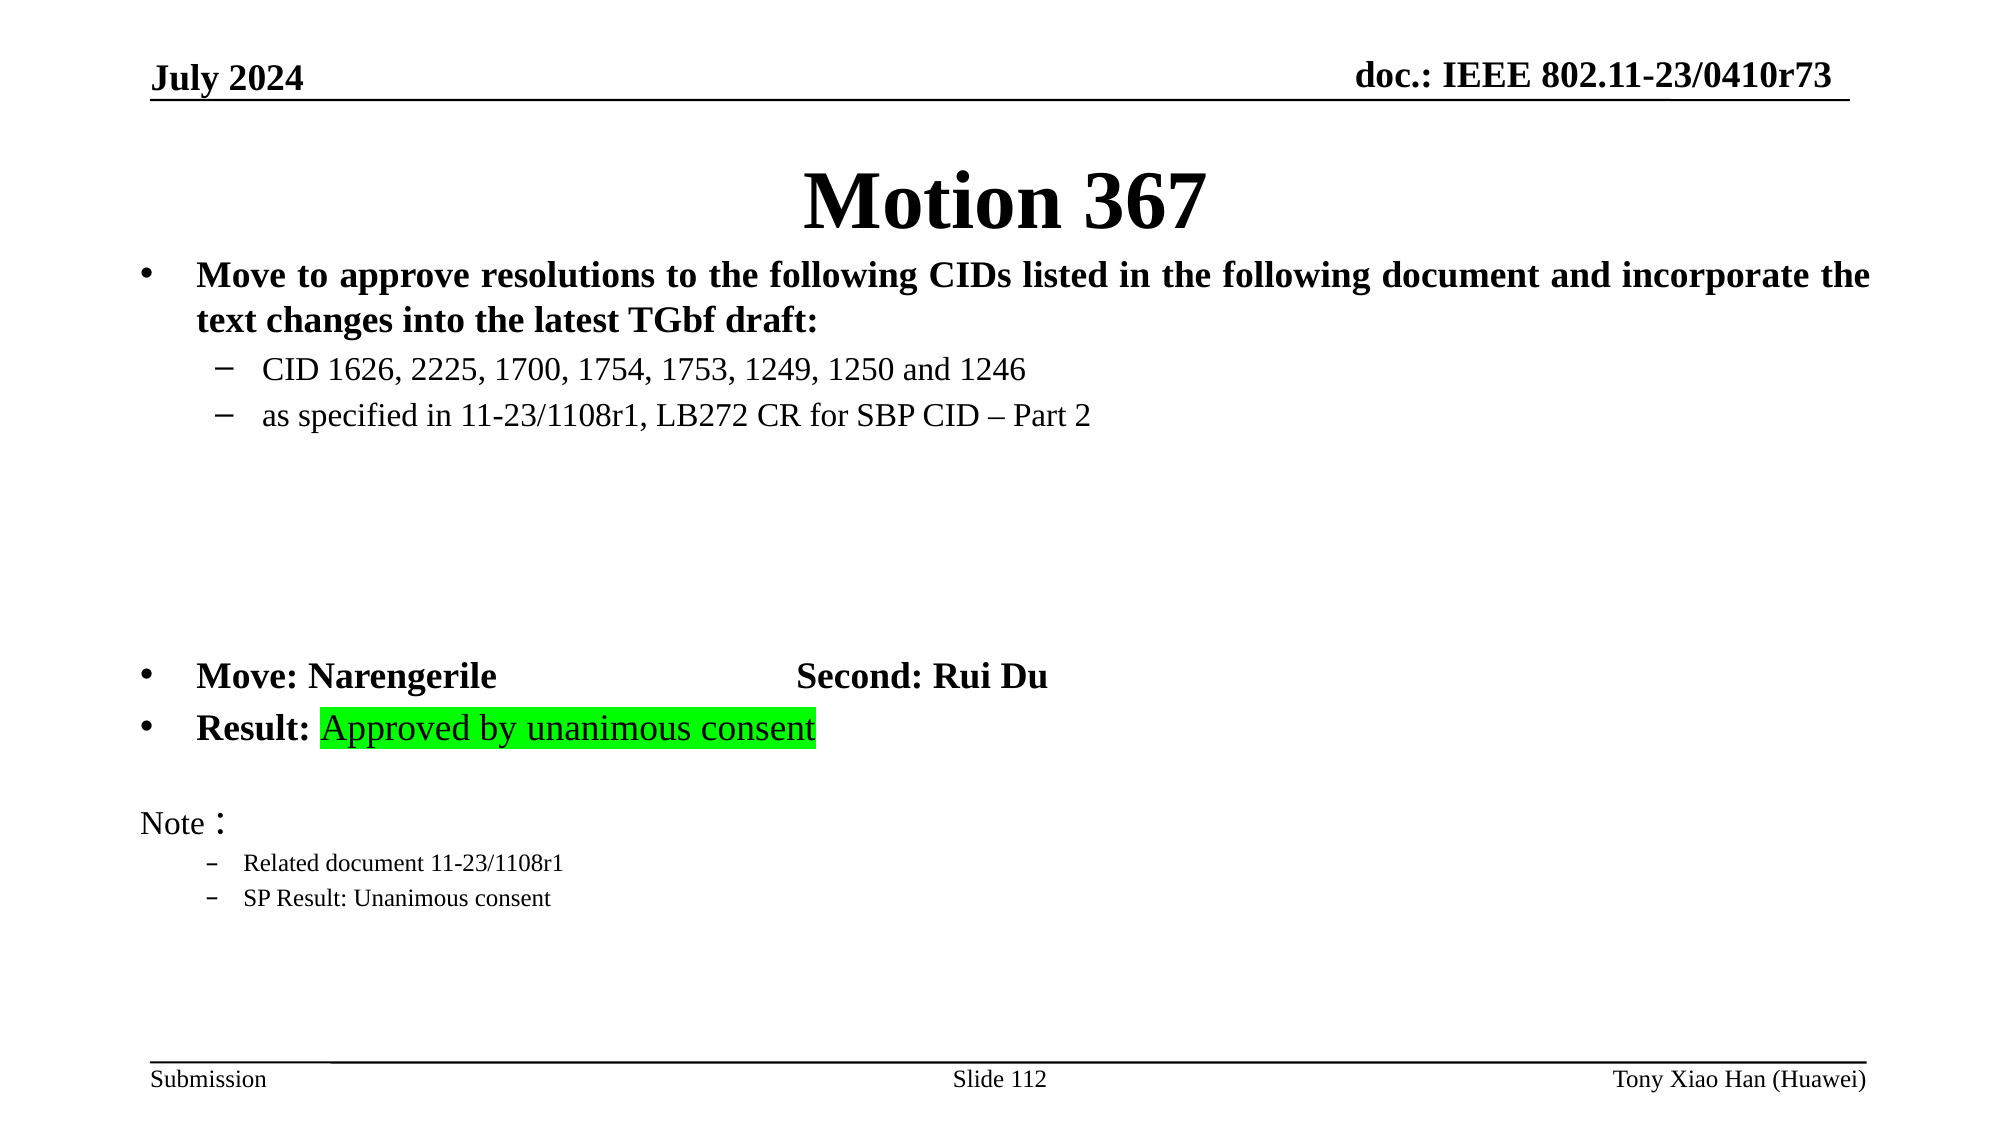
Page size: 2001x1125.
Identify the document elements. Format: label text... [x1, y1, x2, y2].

text_box Move to approve resolutions to the following CIDs listed in the following document and incorporate the text changes into the latest TGbf draft: CID 1626, 2225, 1700, 1754, 1753, 1249, 1250 and 1246 as specified in 11-23/1108r1, LB272 CR for SBP CID – Part 2 Move: Narengerile Second: Rui Du Result: Approved by unanimous consent Note： Related document 11-23/1108r1 SP Result: Unanimous consent [125, 212, 1888, 900]
text_box Motion 367 [368, 137, 1644, 212]
